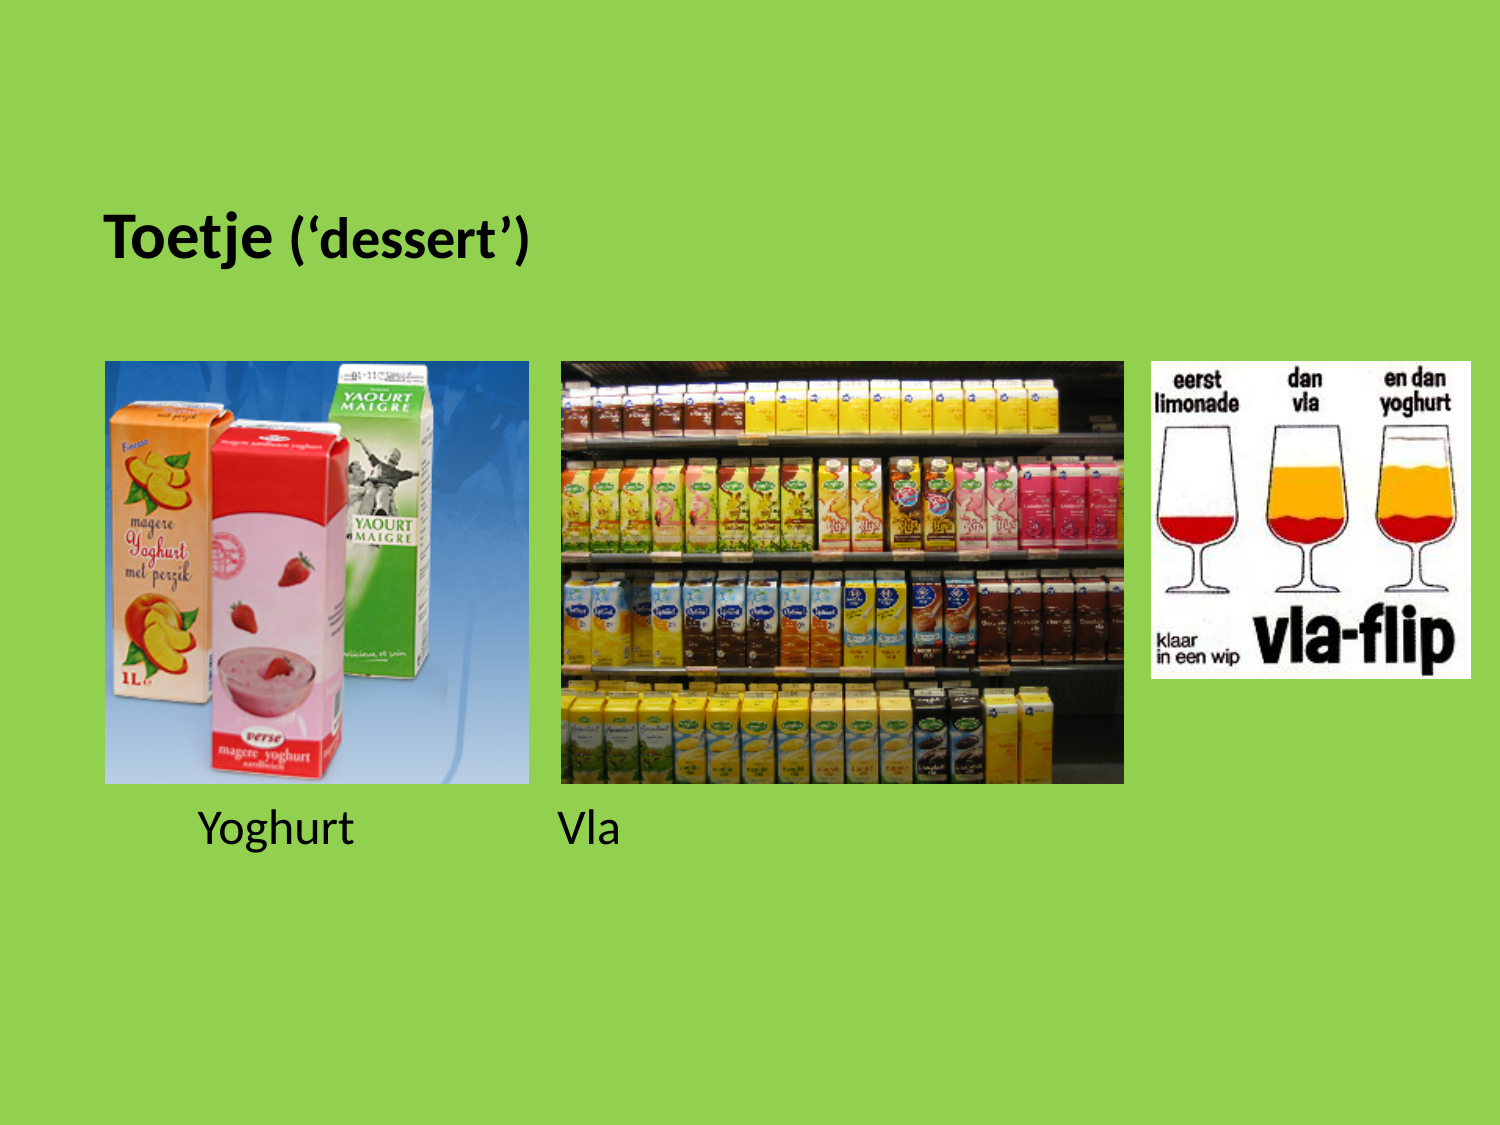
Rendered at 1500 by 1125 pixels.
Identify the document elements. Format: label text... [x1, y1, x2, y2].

list Toetje (‘dessert’) [88, 184, 1439, 320]
text_box Yoghurt Vla [183, 786, 668, 862]
picture [560, 361, 1124, 784]
picture [1151, 361, 1471, 680]
picture [105, 361, 529, 784]
